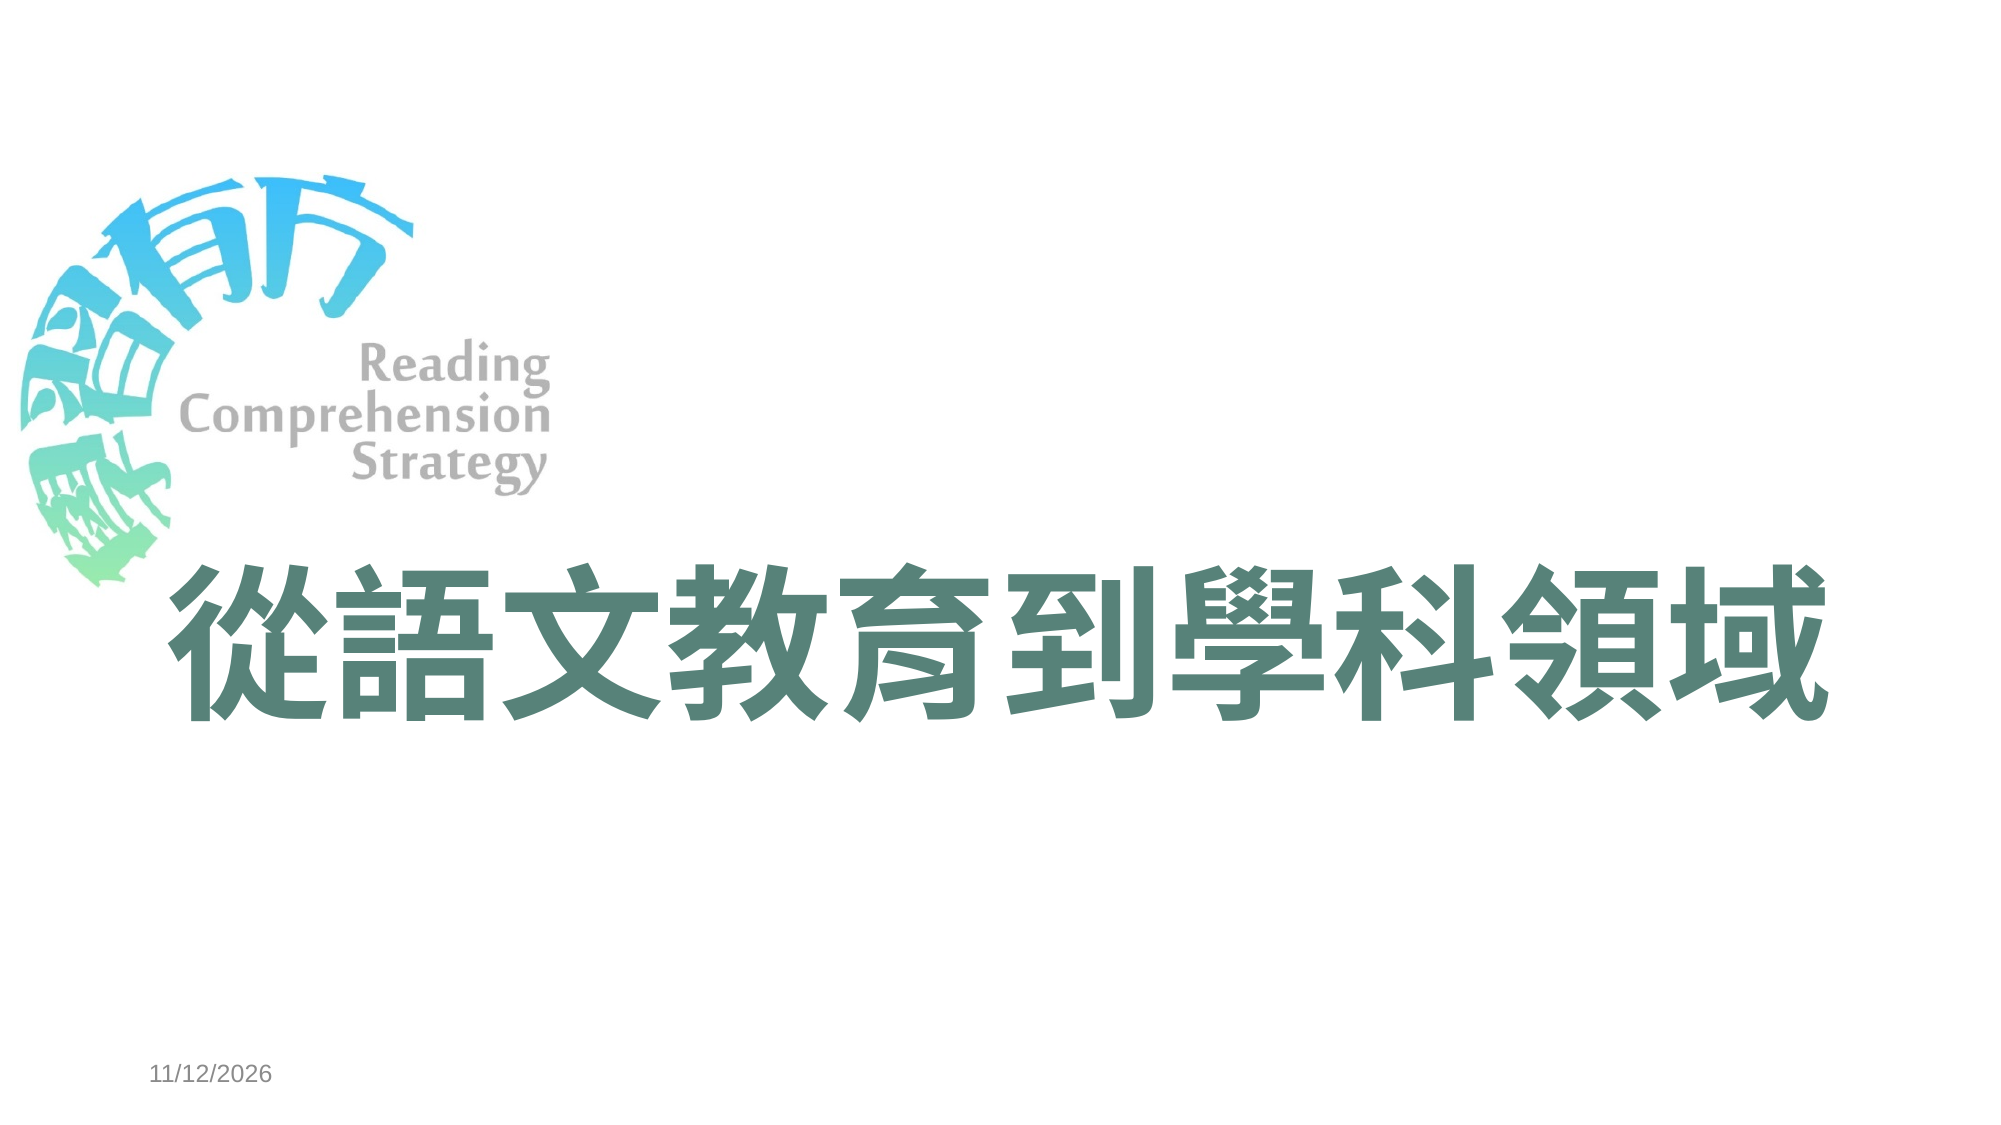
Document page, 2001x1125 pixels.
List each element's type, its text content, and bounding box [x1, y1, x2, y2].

picture [17, 172, 550, 599]
title 從語文教育到學科領域 [136, 280, 1862, 749]
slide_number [137, 1042, 588, 1103]
